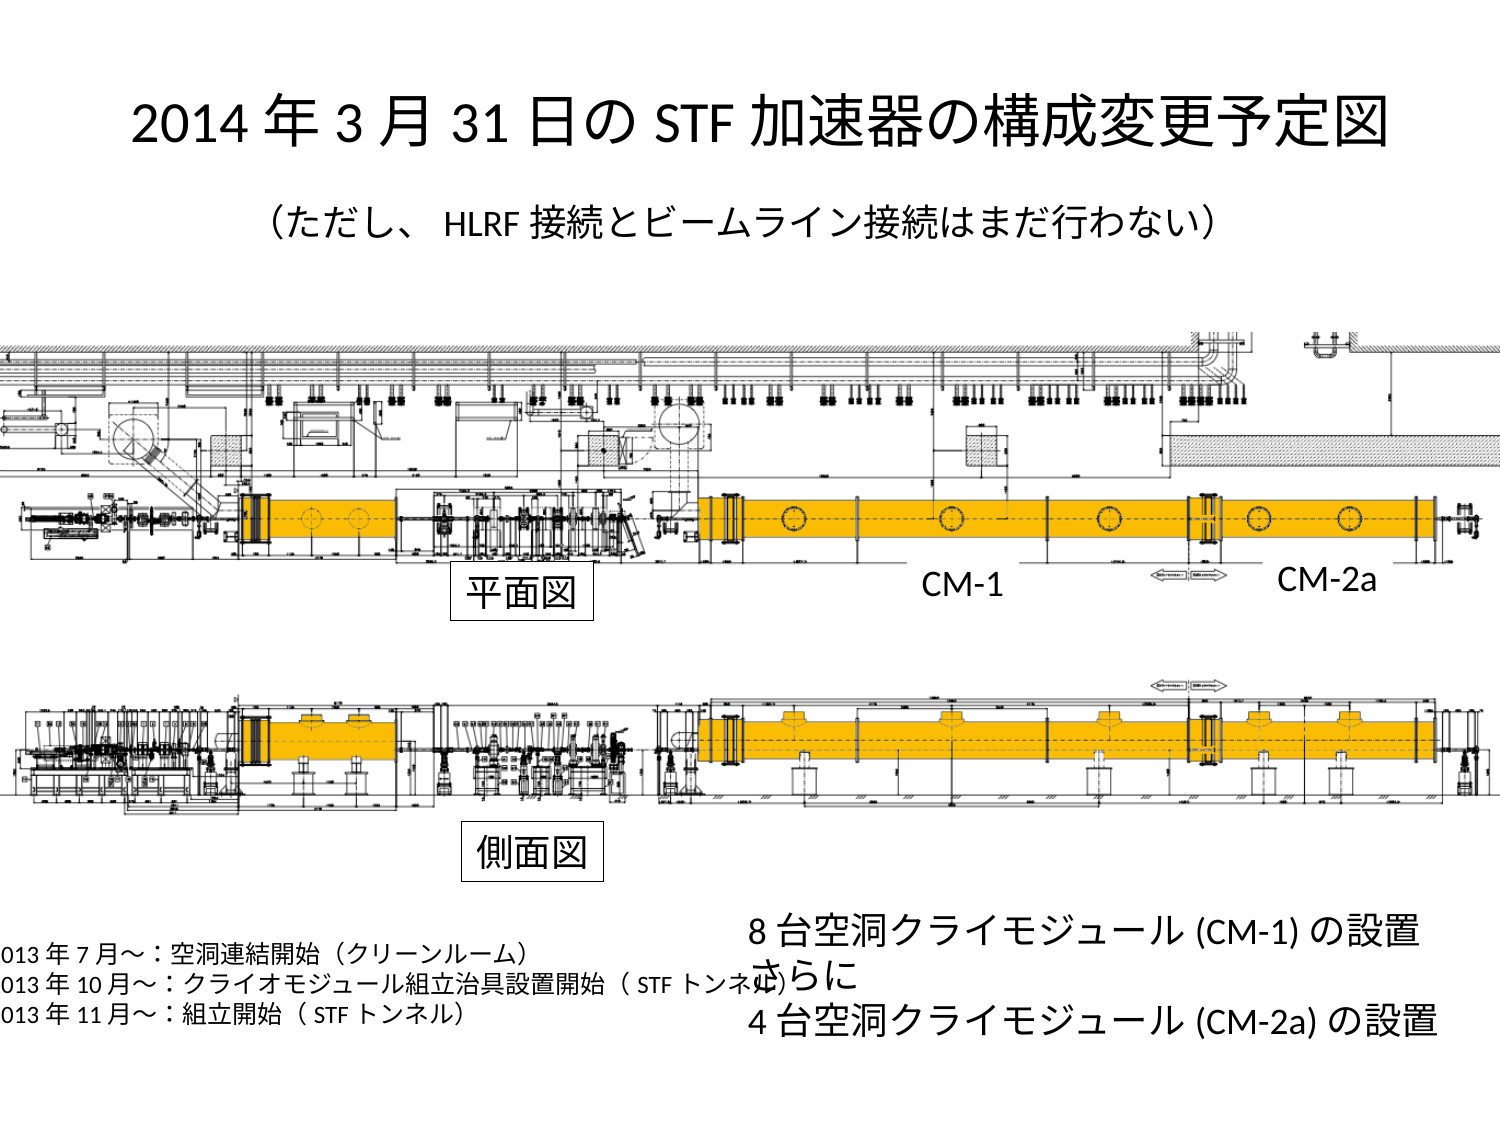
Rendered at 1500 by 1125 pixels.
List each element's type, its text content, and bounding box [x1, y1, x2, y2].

text_box （ただし、HLRF接続とビームライン接続はまだ行わない） [232, 191, 1254, 252]
text_box 側面図 [461, 831, 604, 882]
text_box 8台空洞クライモジュール(CM-1)の設置 さらに 4台空洞クライモジュール(CM-2a)の設置 [733, 900, 1455, 1050]
text_box 2014年3月31日のSTF加速器の構成変更予定図 [115, 76, 1406, 162]
text_box 2013年7月〜：空洞連結開始（クリーンルーム） 2013年10月〜：クライオモジュール組立治具設置開始（STFトンネル） 2013年11月〜：組立開始（STFトンネル） [0, 930, 818, 1036]
picture [0, 332, 1500, 823]
